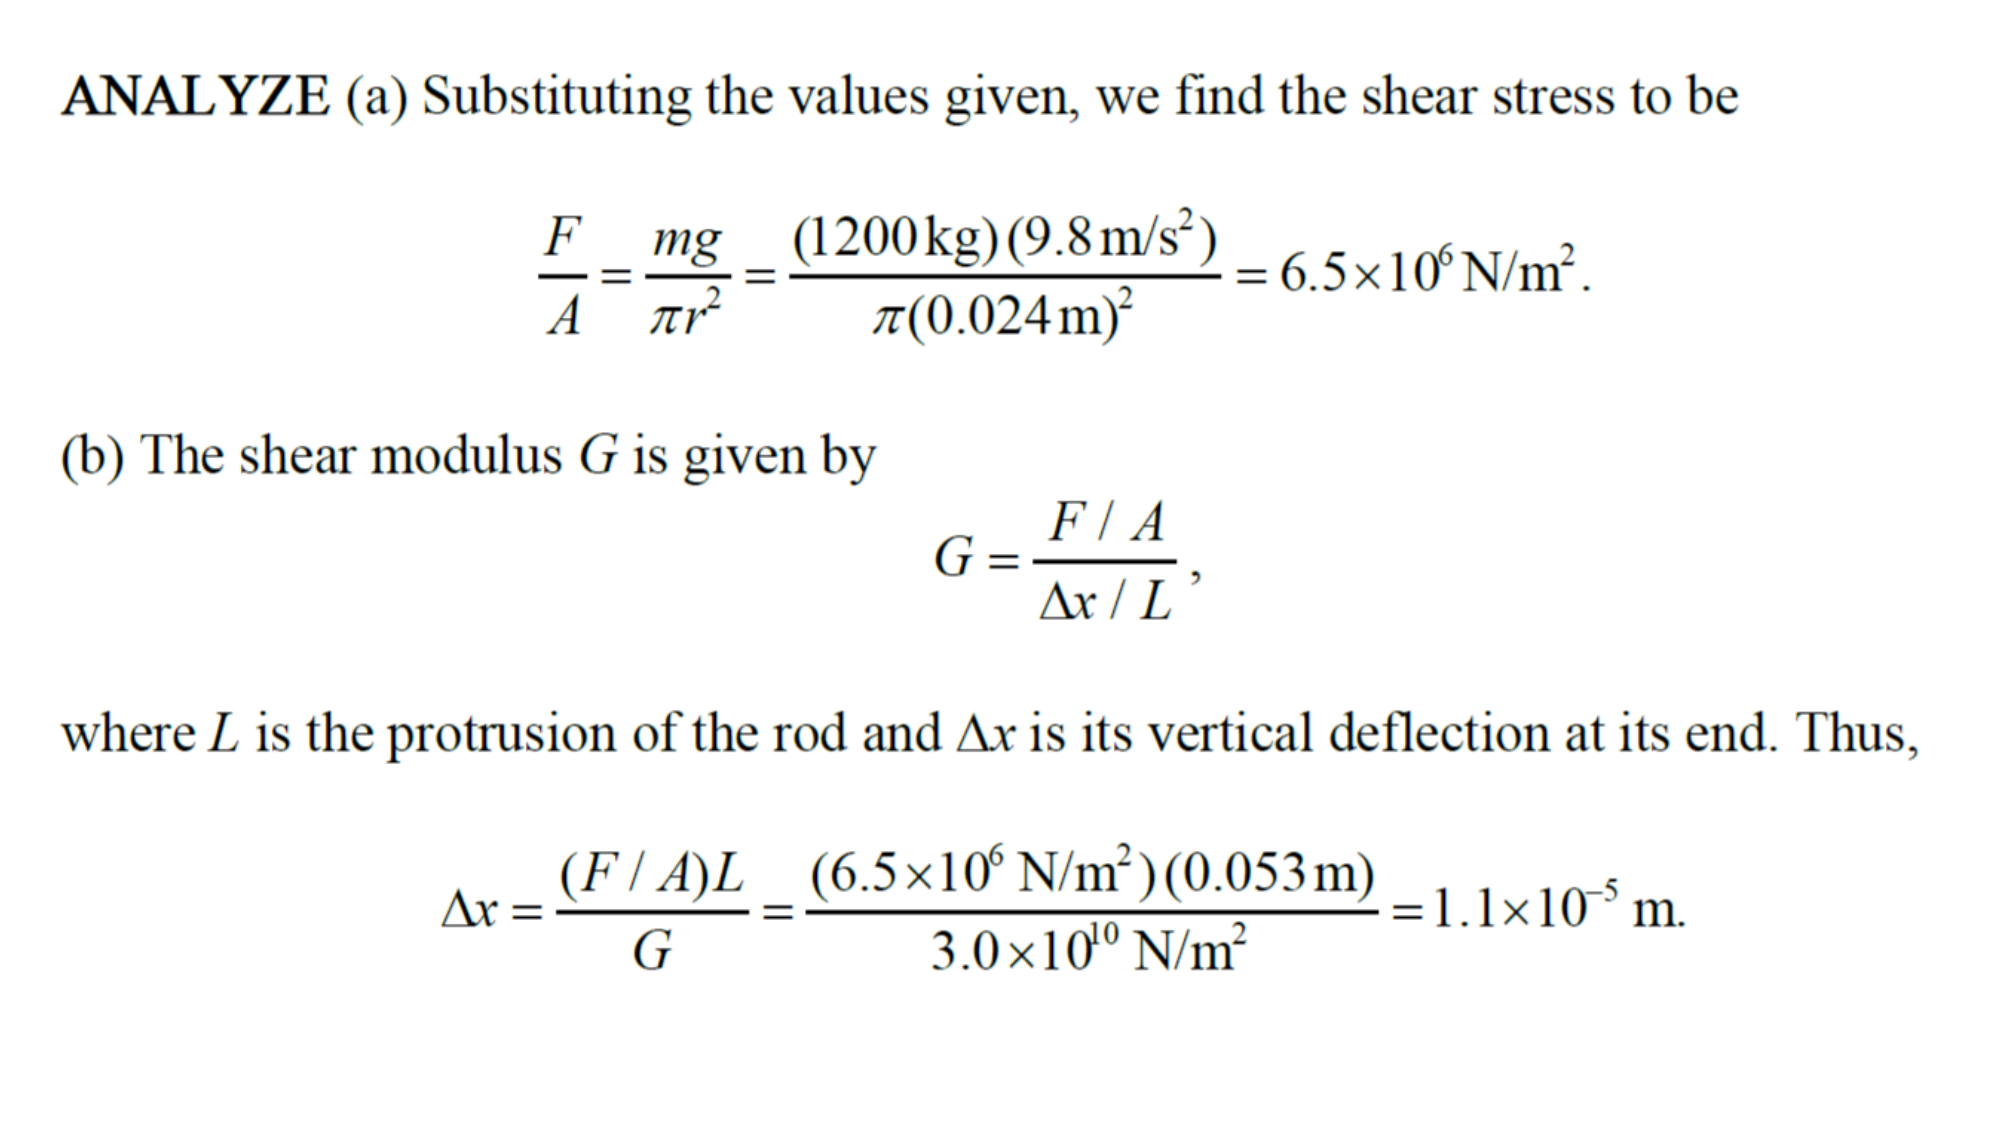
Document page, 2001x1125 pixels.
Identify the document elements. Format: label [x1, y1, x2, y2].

picture [38, 57, 1934, 1067]
